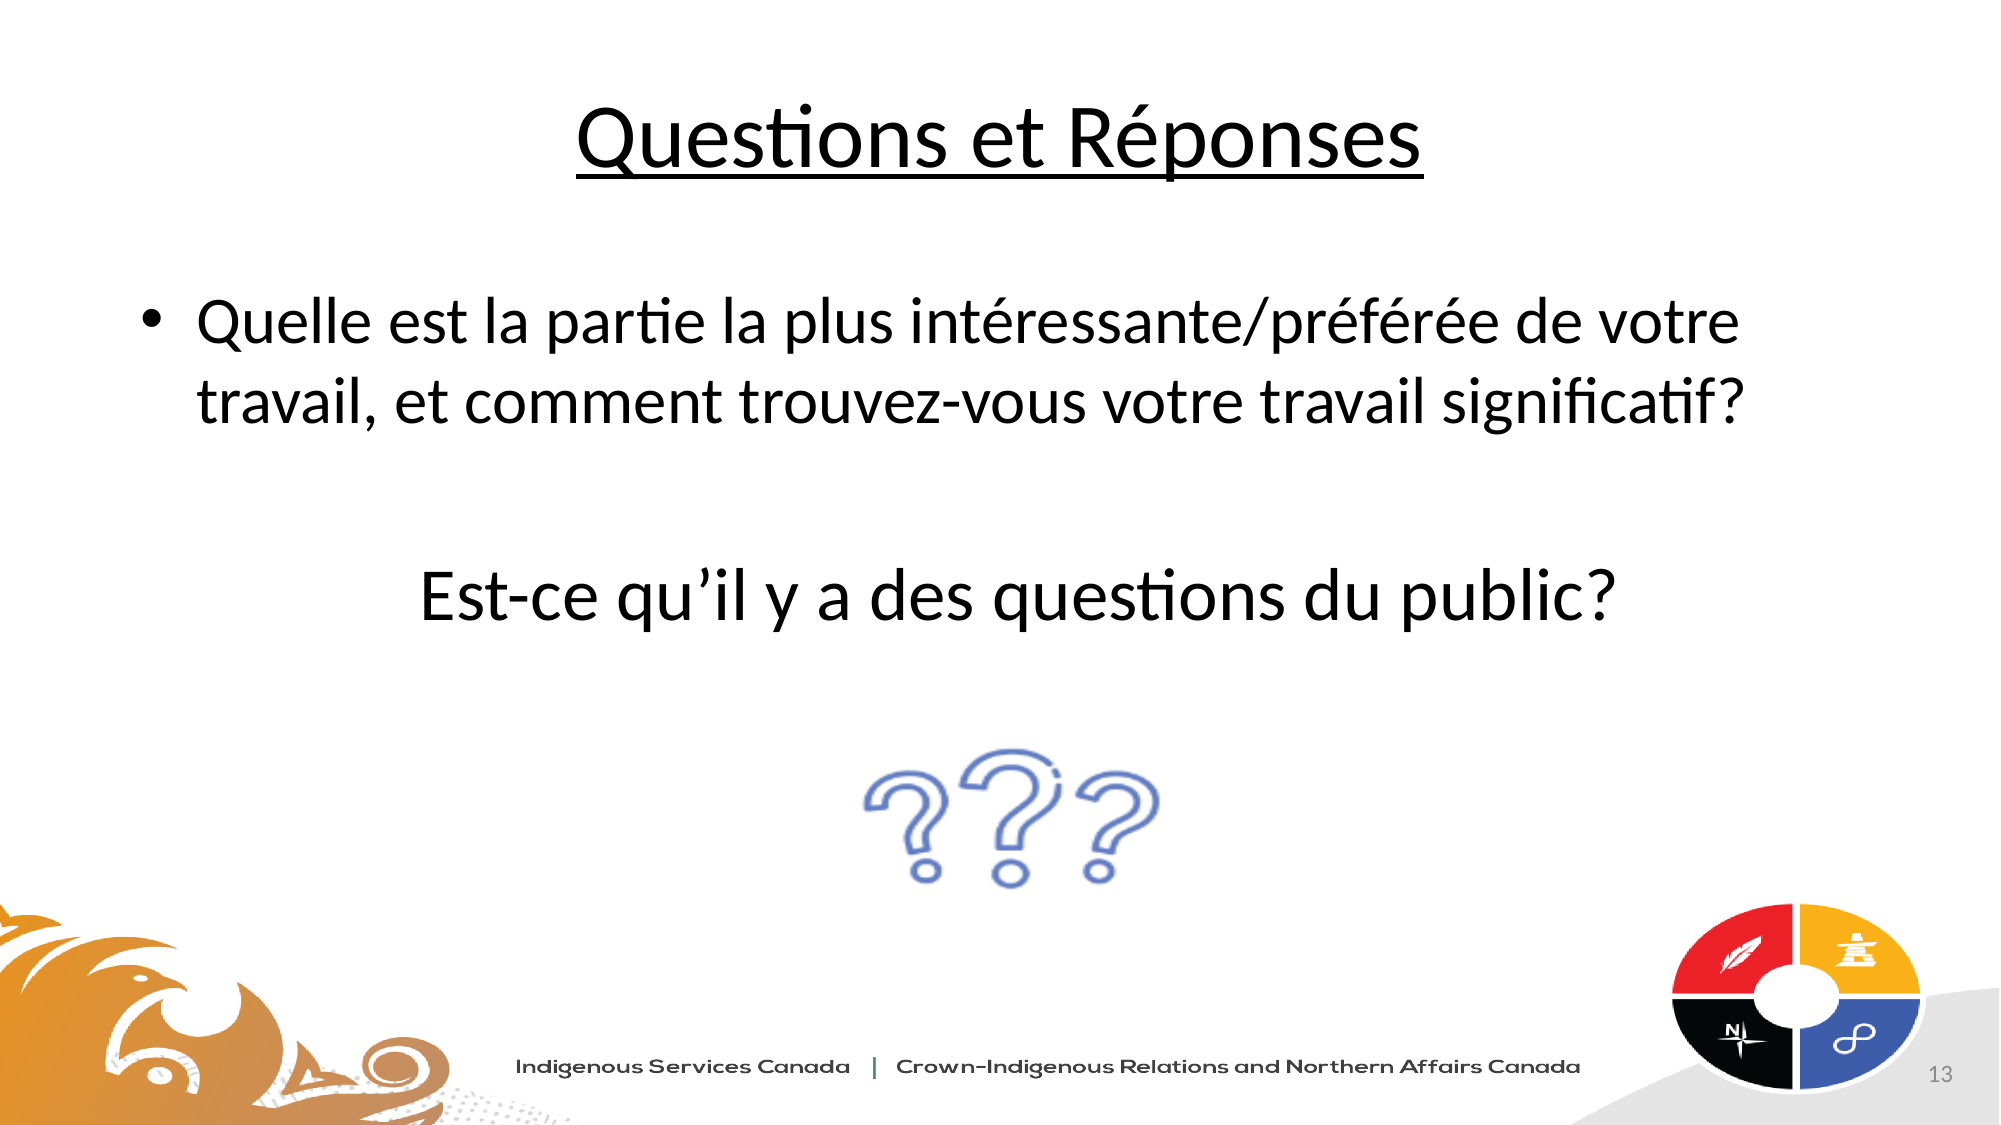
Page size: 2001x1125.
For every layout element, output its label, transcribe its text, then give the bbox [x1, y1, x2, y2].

title Questions et Réponses [324, 37, 1675, 225]
text_box [796, 738, 1203, 920]
slide_number 13 [1501, 1042, 1969, 1103]
list Quelle est la partie la plus intéressante/préférée de votre travail, et comment trouvez-vous votre travail significatif? Est-ce qu’il y a des questions du public? [125, 269, 1932, 719]
picture [0, 1, 2000, 1125]
